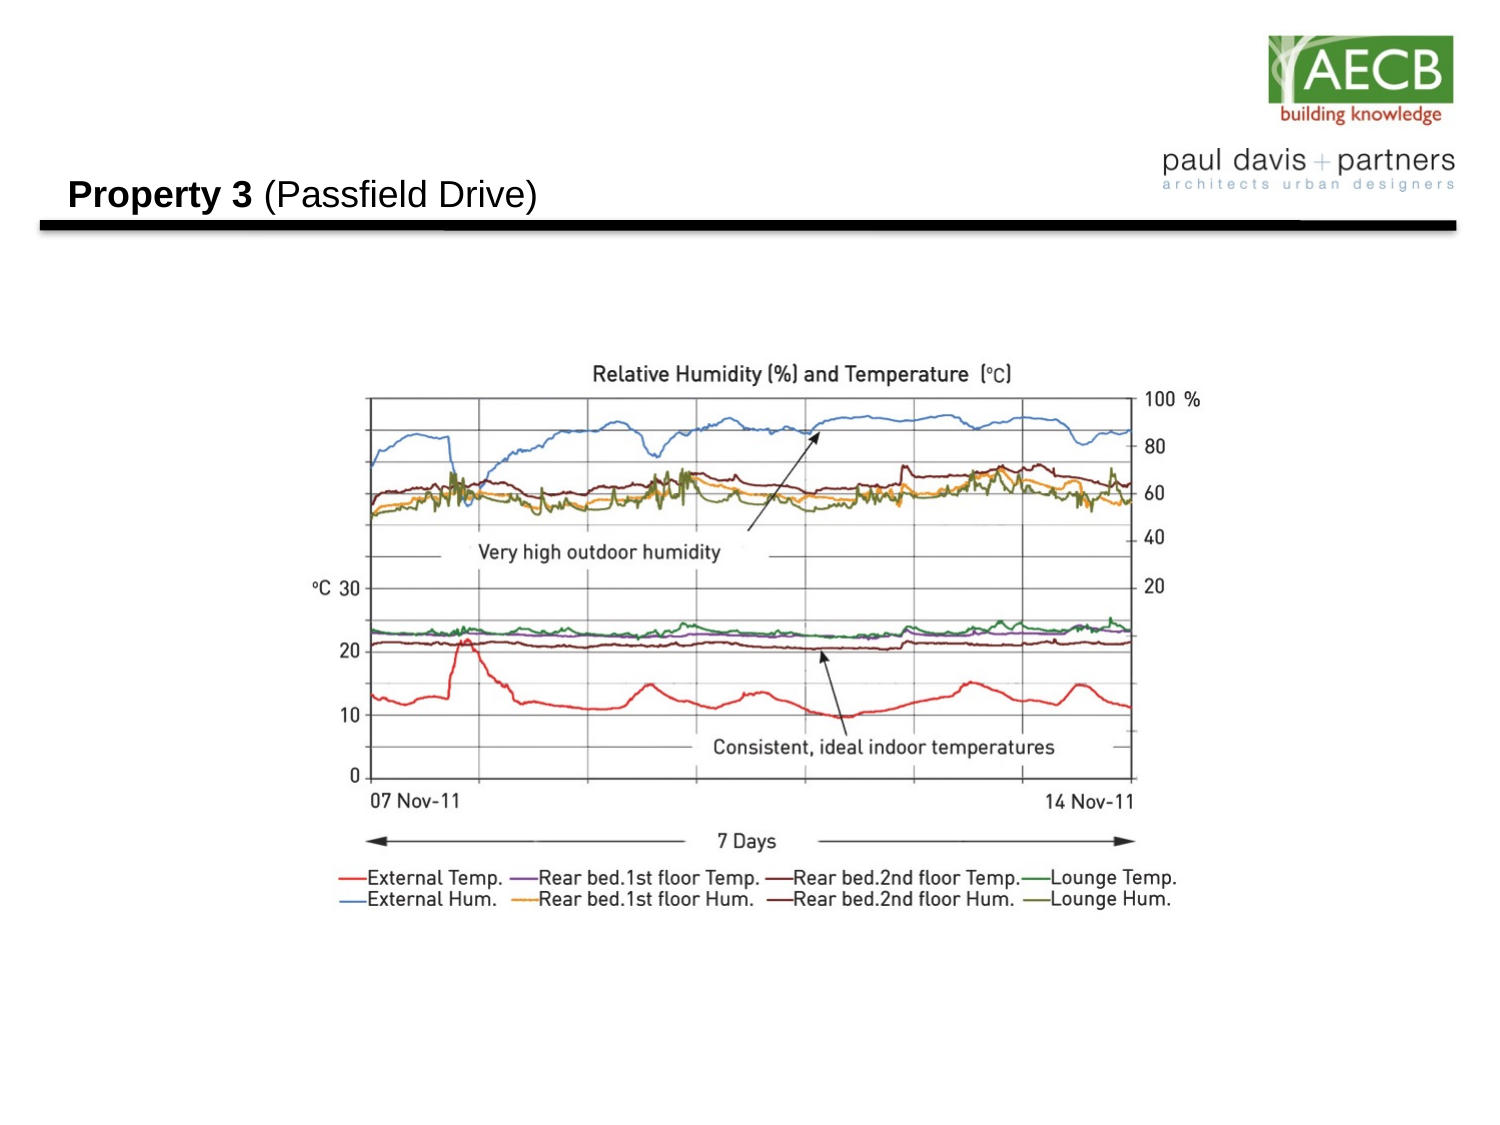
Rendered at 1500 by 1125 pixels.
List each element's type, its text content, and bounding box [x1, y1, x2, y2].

text_box Property 3 (Passfield Drive) [52, 162, 553, 223]
picture [1263, 30, 1459, 131]
picture [1163, 148, 1455, 192]
picture [268, 349, 1232, 929]
